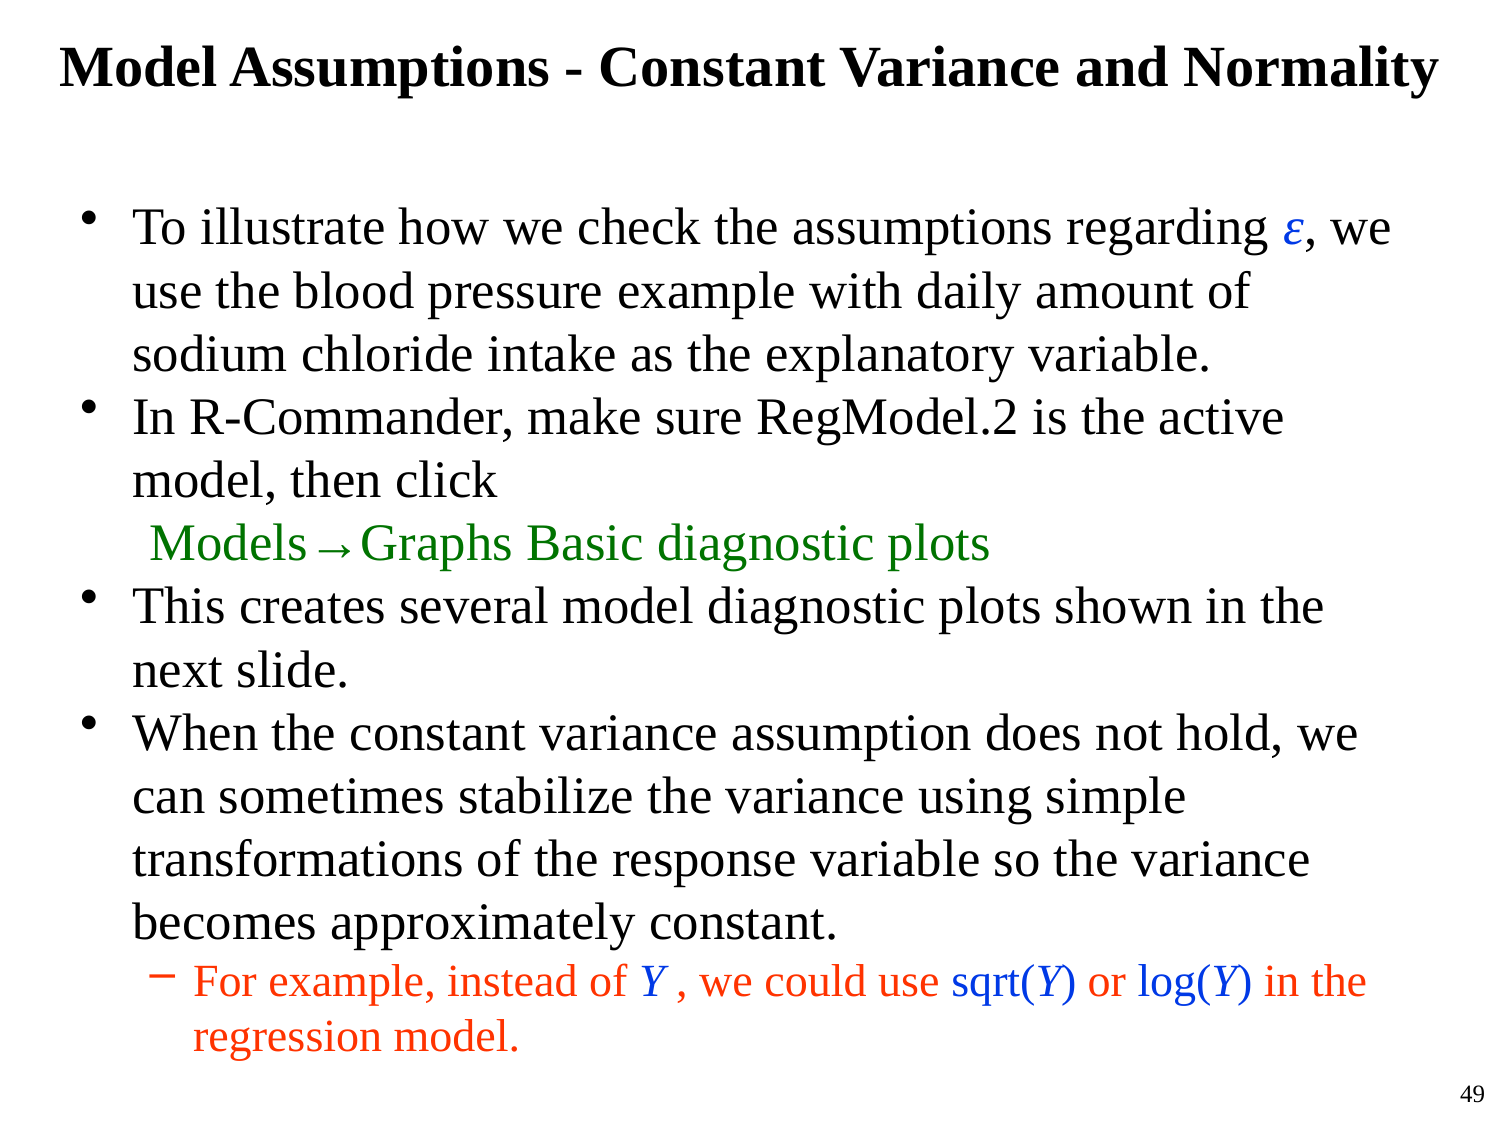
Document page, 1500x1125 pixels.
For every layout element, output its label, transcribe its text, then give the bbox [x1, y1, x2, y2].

list To illustrate how we check the assumptions regarding ε, we use the blood pressure example with daily amount of sodium chloride intake as the explanatory variable. In R-Commander, make sure RegModel.2 is the active model, then click Models→Graphs Basic diagnostic plots This creates several model diagnostic plots shown in the next slide. When the constant variance assumption does not hold, we can sometimes stabilize the variance using simple transformations of the response variable so the variance becomes approximately constant. For example, instead of Y , we could use sqrt(Y) or log(Y) in the regression model. [64, 184, 1436, 1071]
slide_number 49 [1186, 1069, 1500, 1125]
title Model Assumptions - Constant Variance and Normality [0, 0, 1500, 126]
